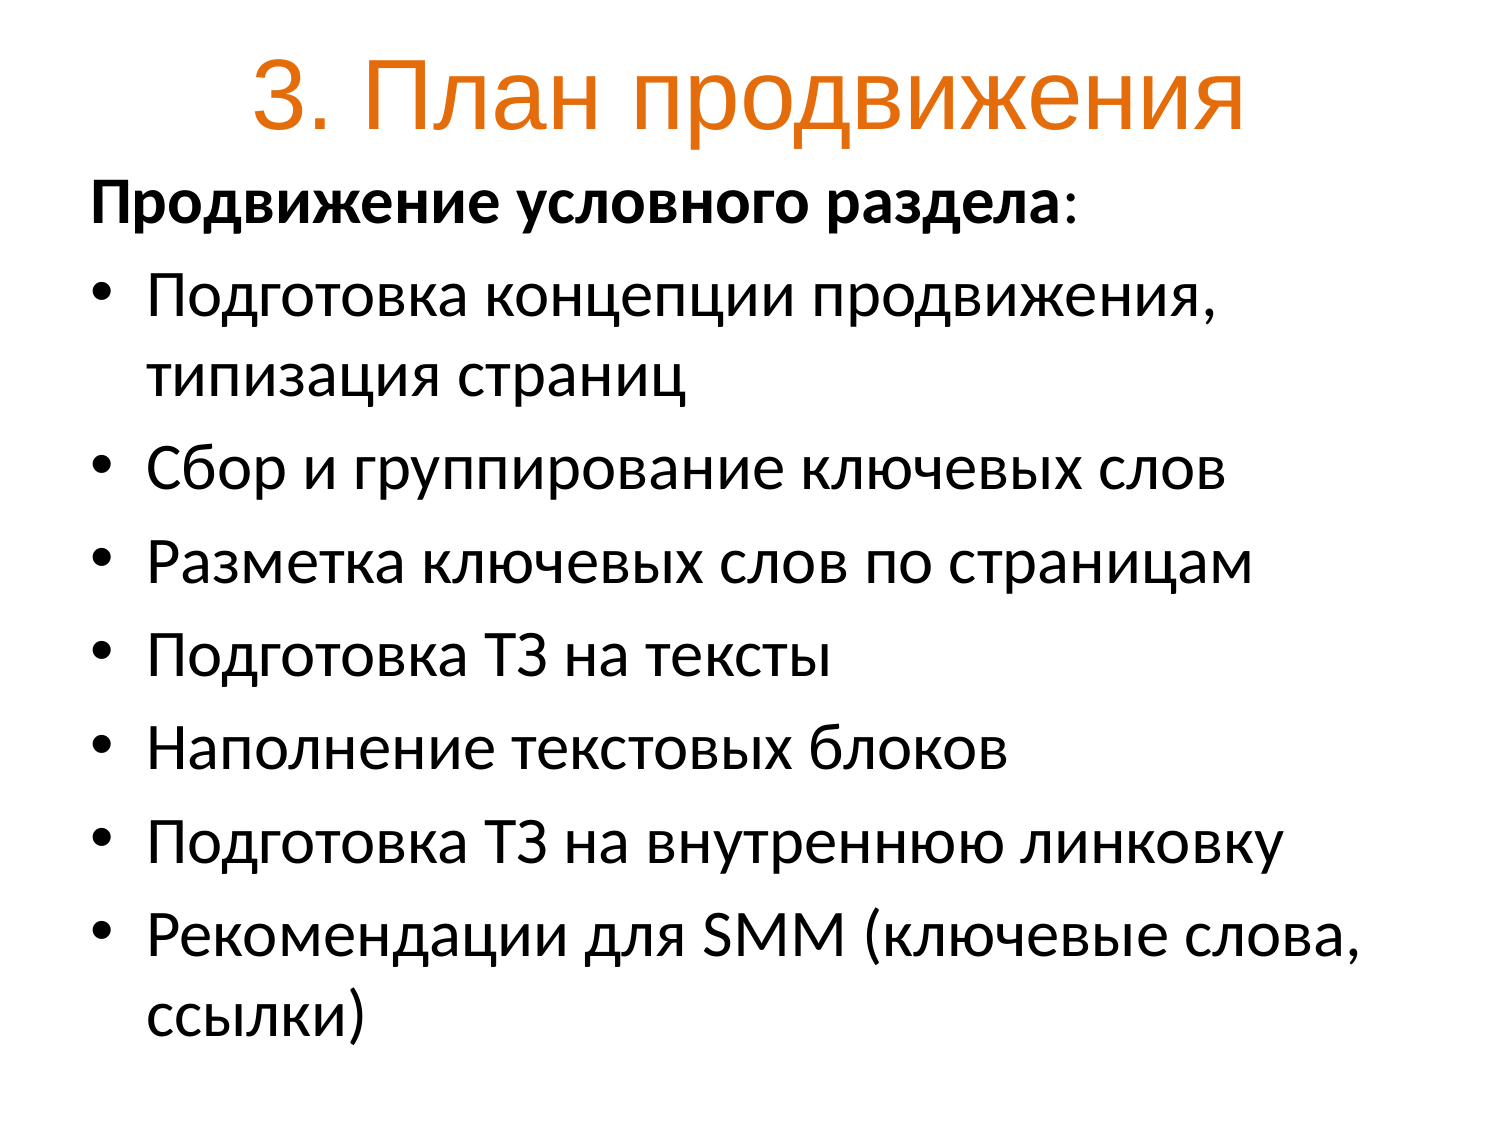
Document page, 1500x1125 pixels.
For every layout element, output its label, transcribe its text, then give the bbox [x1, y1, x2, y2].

title 3. План продвижения [75, 19, 1425, 149]
list Продвижение условного раздела: Подготовка концепции продвижения, типизация страниц Сбор и группирование ключевых слов Разметка ключевых слов по страницам Подготовка ТЗ на тексты Наполнение текстовых блоков Подготовка ТЗ на внутреннюю линковку Рекомендации для SMM (ключевые слова, ссылки) [75, 149, 1425, 1035]
